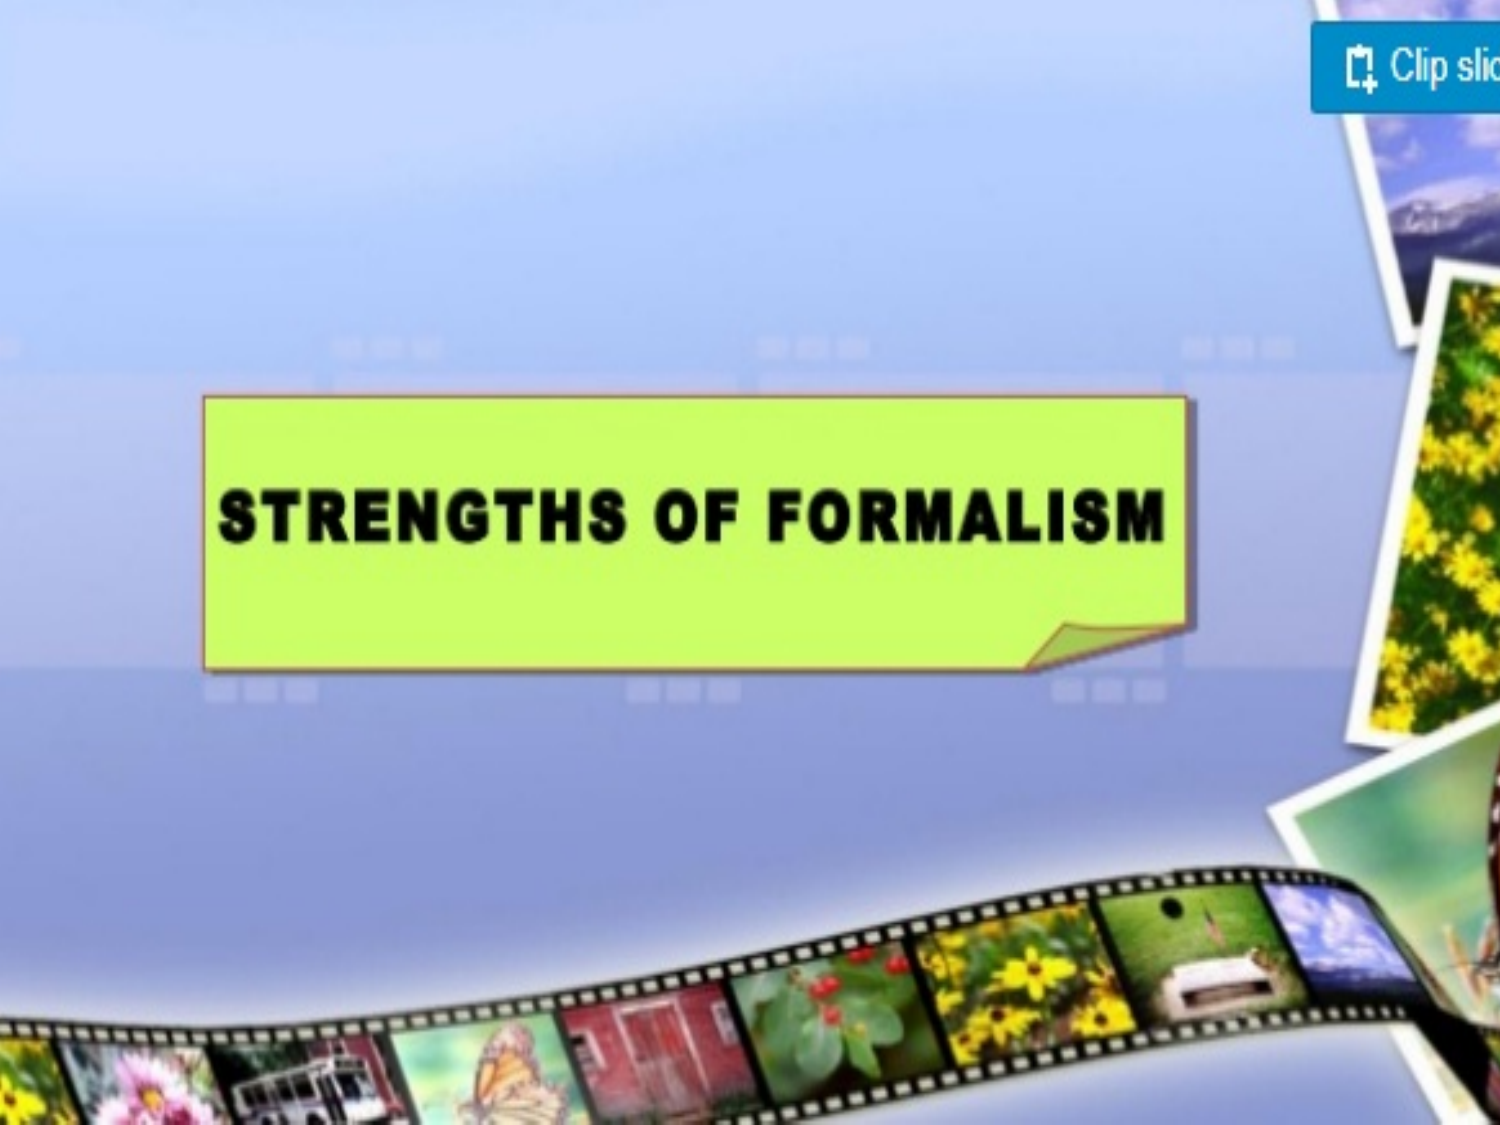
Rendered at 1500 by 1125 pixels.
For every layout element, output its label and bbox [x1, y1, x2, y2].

list [0, 0, 1500, 1125]
